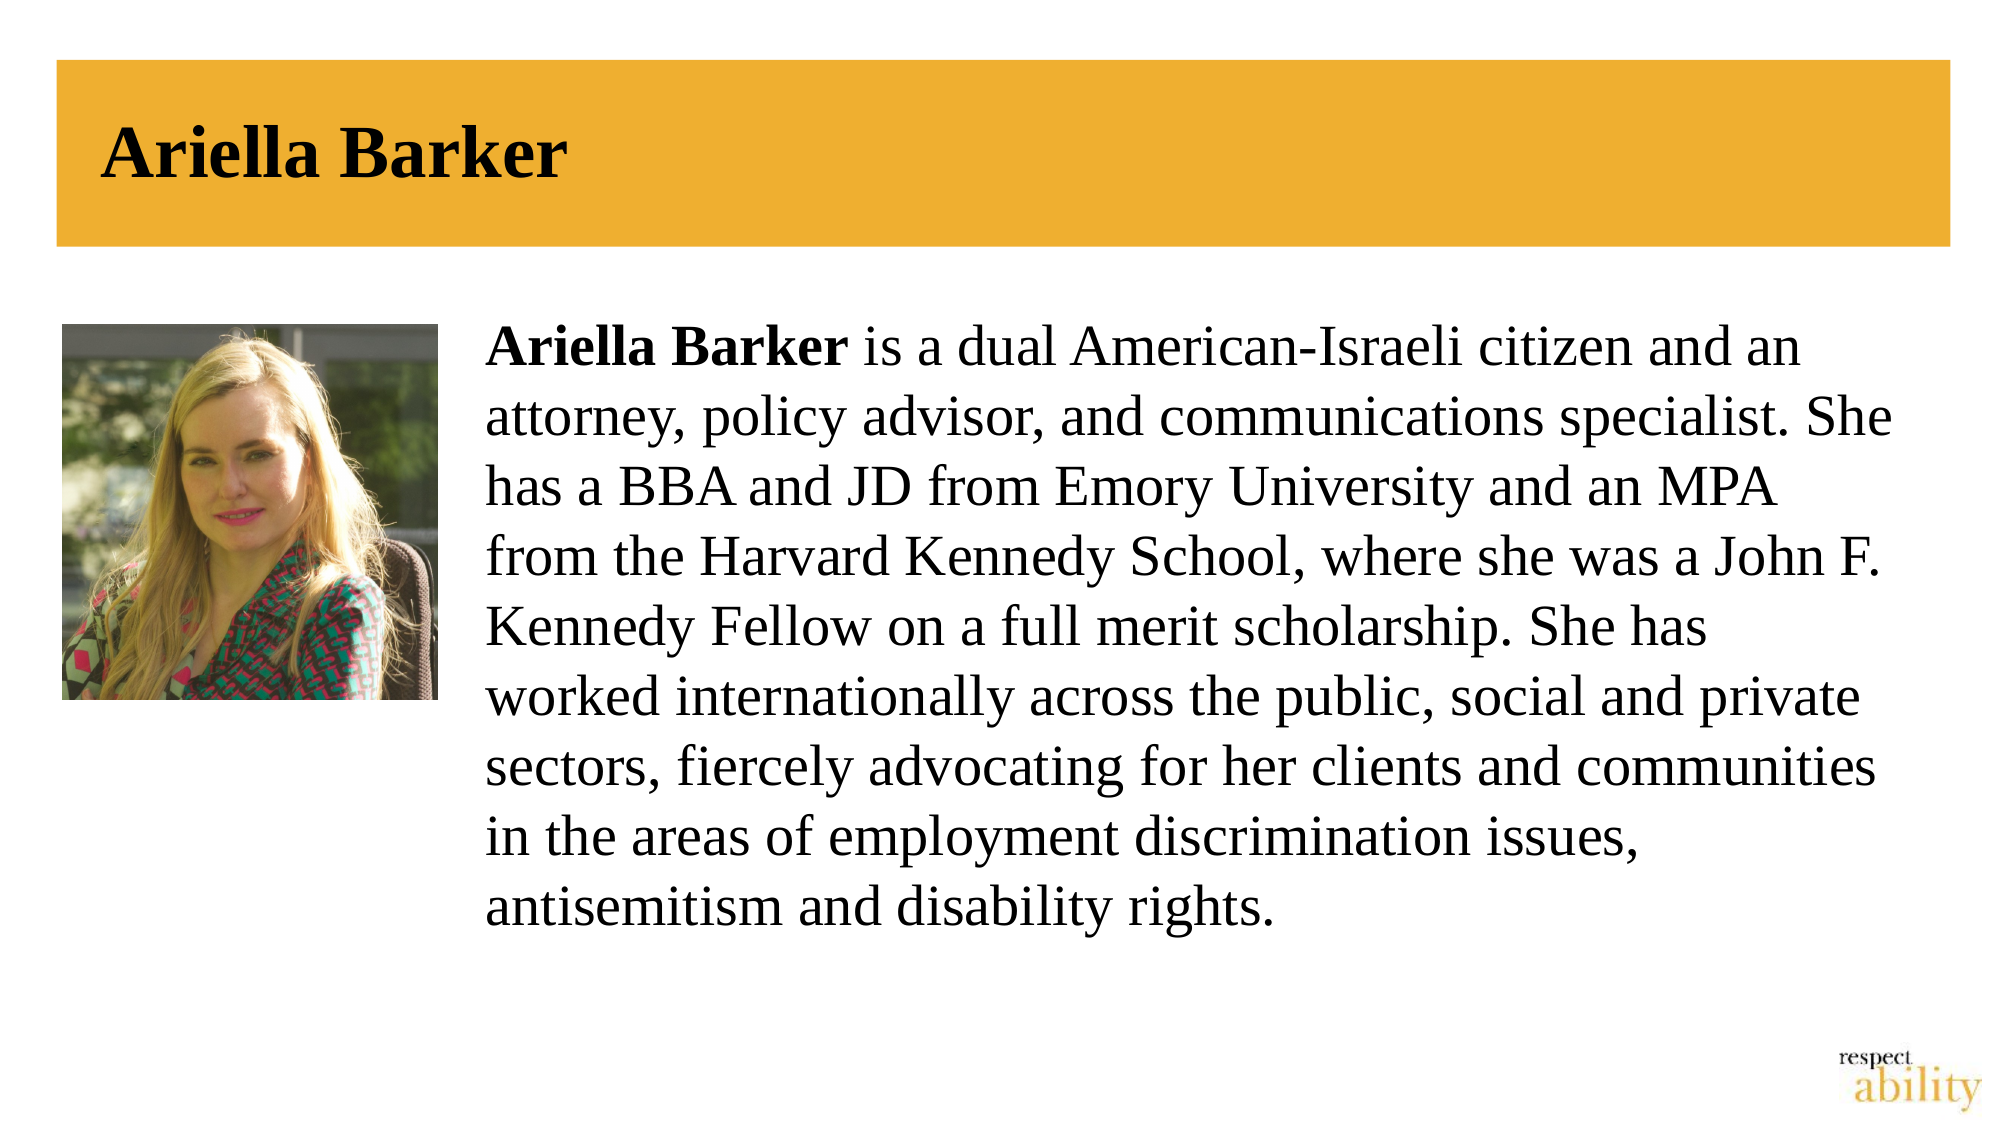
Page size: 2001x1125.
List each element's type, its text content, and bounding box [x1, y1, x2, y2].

picture [62, 324, 438, 700]
picture [1839, 1042, 1982, 1120]
list Ariella Barker is a dual American-Israeli citizen and an attorney, policy advisor, and communications specialist. She has a BBA and JD from Emory University and an MPA from the Harvard Kennedy School, where she was a John F. Kennedy Fellow on a full merit scholarship. She has worked internationally across the public, social and private sectors, fiercely advocating for her clients and communities in the areas of employment discrimination issues, antisemitism and disability rights. [470, 299, 1918, 1014]
title Ariella Barker [85, 59, 1811, 247]
